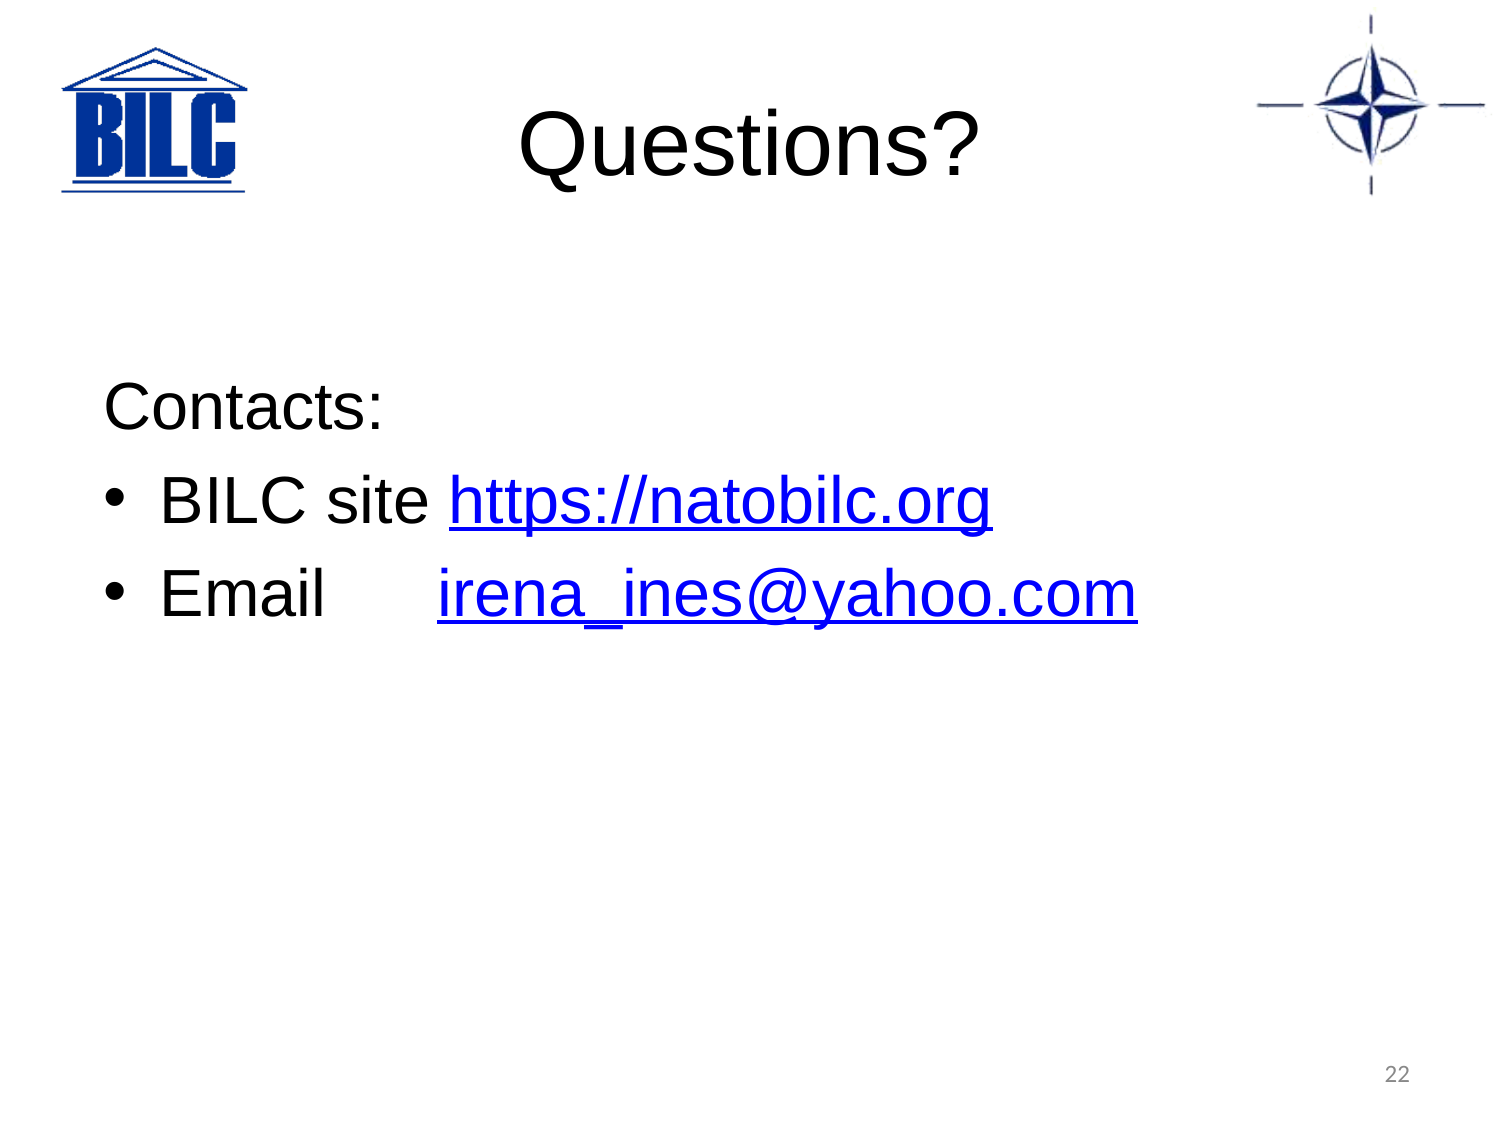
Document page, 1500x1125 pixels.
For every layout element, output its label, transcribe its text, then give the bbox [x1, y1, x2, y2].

picture [1239, 7, 1500, 207]
title Questions? [137, 45, 1363, 233]
list Contacts: BILC site https://natobilc.org Email irena_ines@yahoo.com [88, 262, 1483, 1005]
picture [59, 45, 137, 195]
slide_number 22 [1074, 1042, 1425, 1103]
